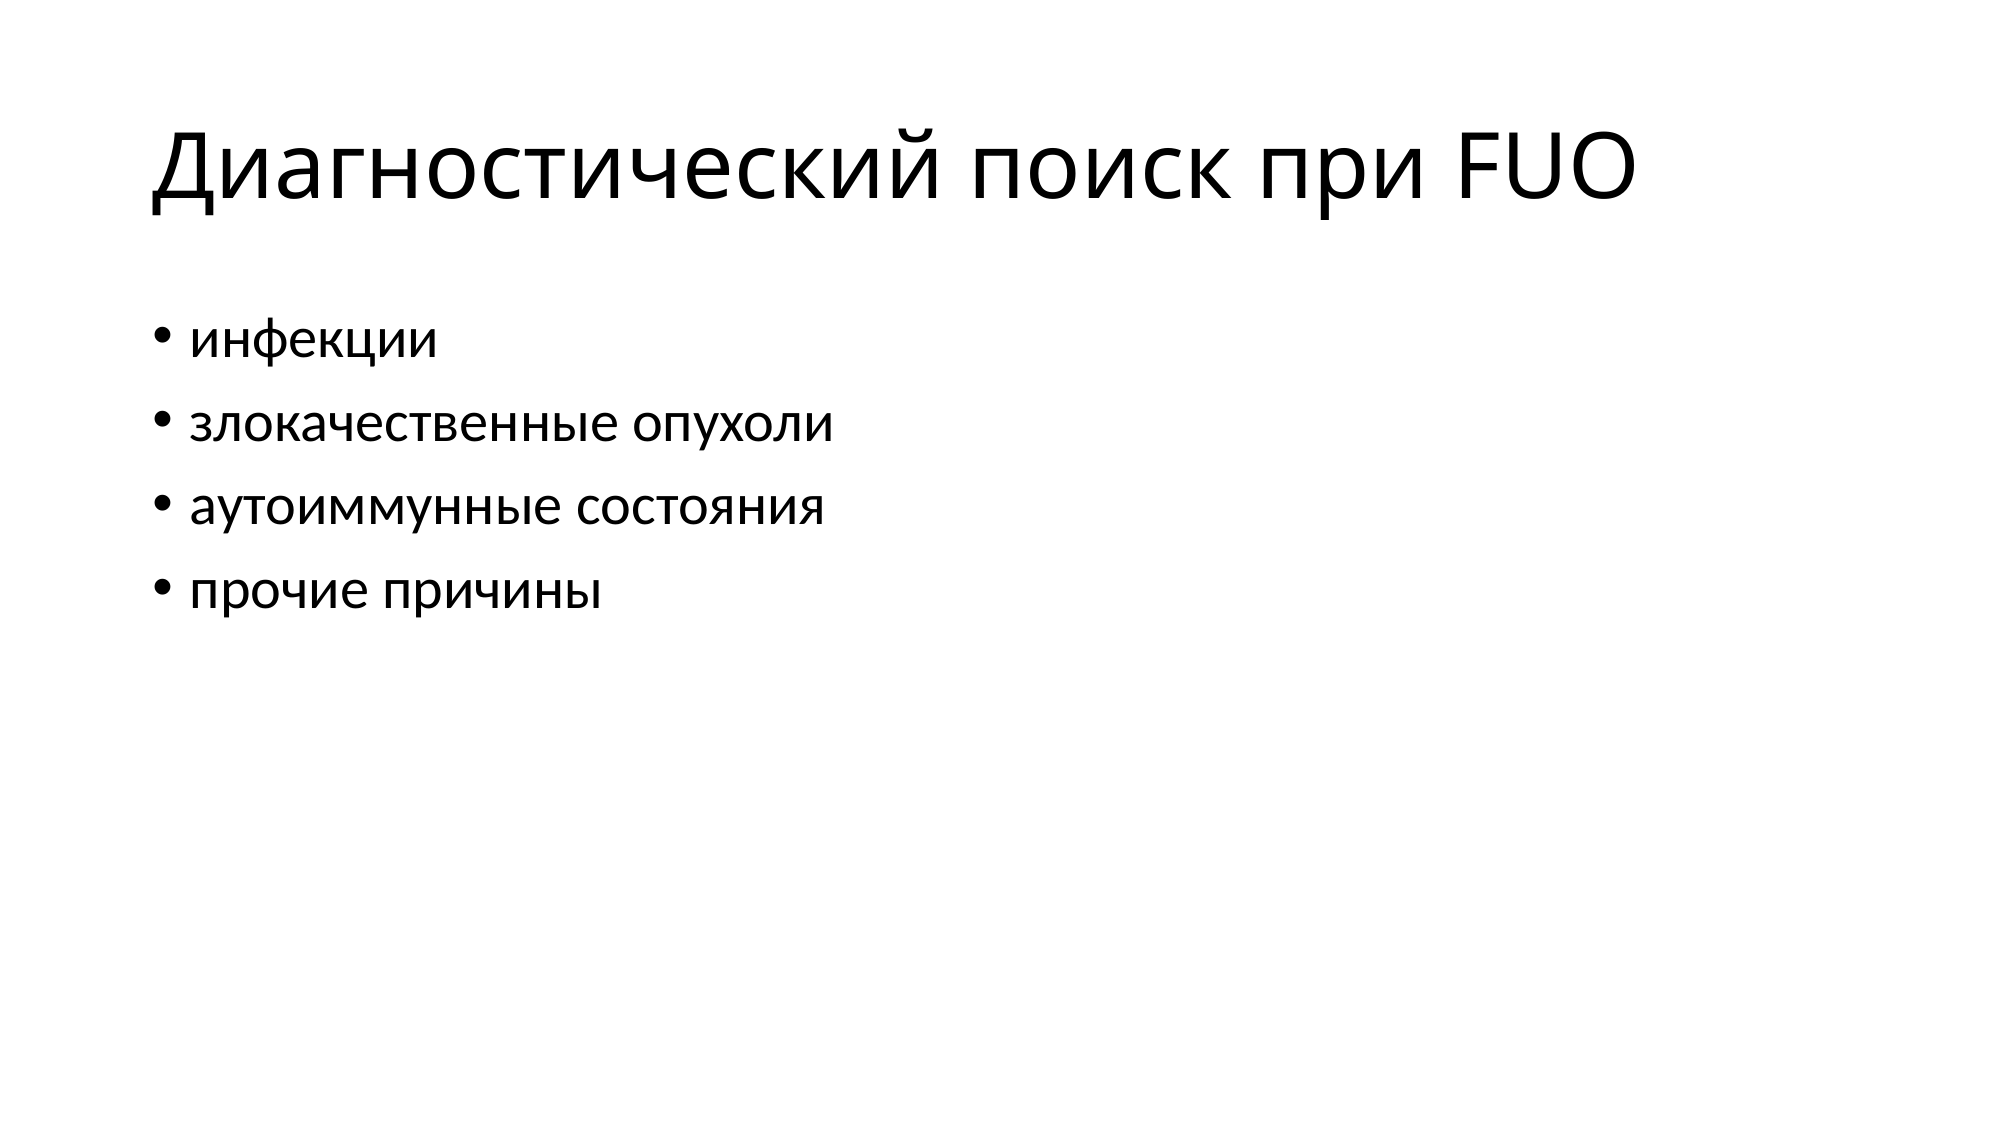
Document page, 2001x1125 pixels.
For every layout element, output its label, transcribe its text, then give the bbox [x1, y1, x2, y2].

list инфекции злокачественные опухоли аутоиммунные состояния прочие причины [137, 299, 1863, 1014]
title Диагностический поиск при FUO [137, 59, 1863, 278]
